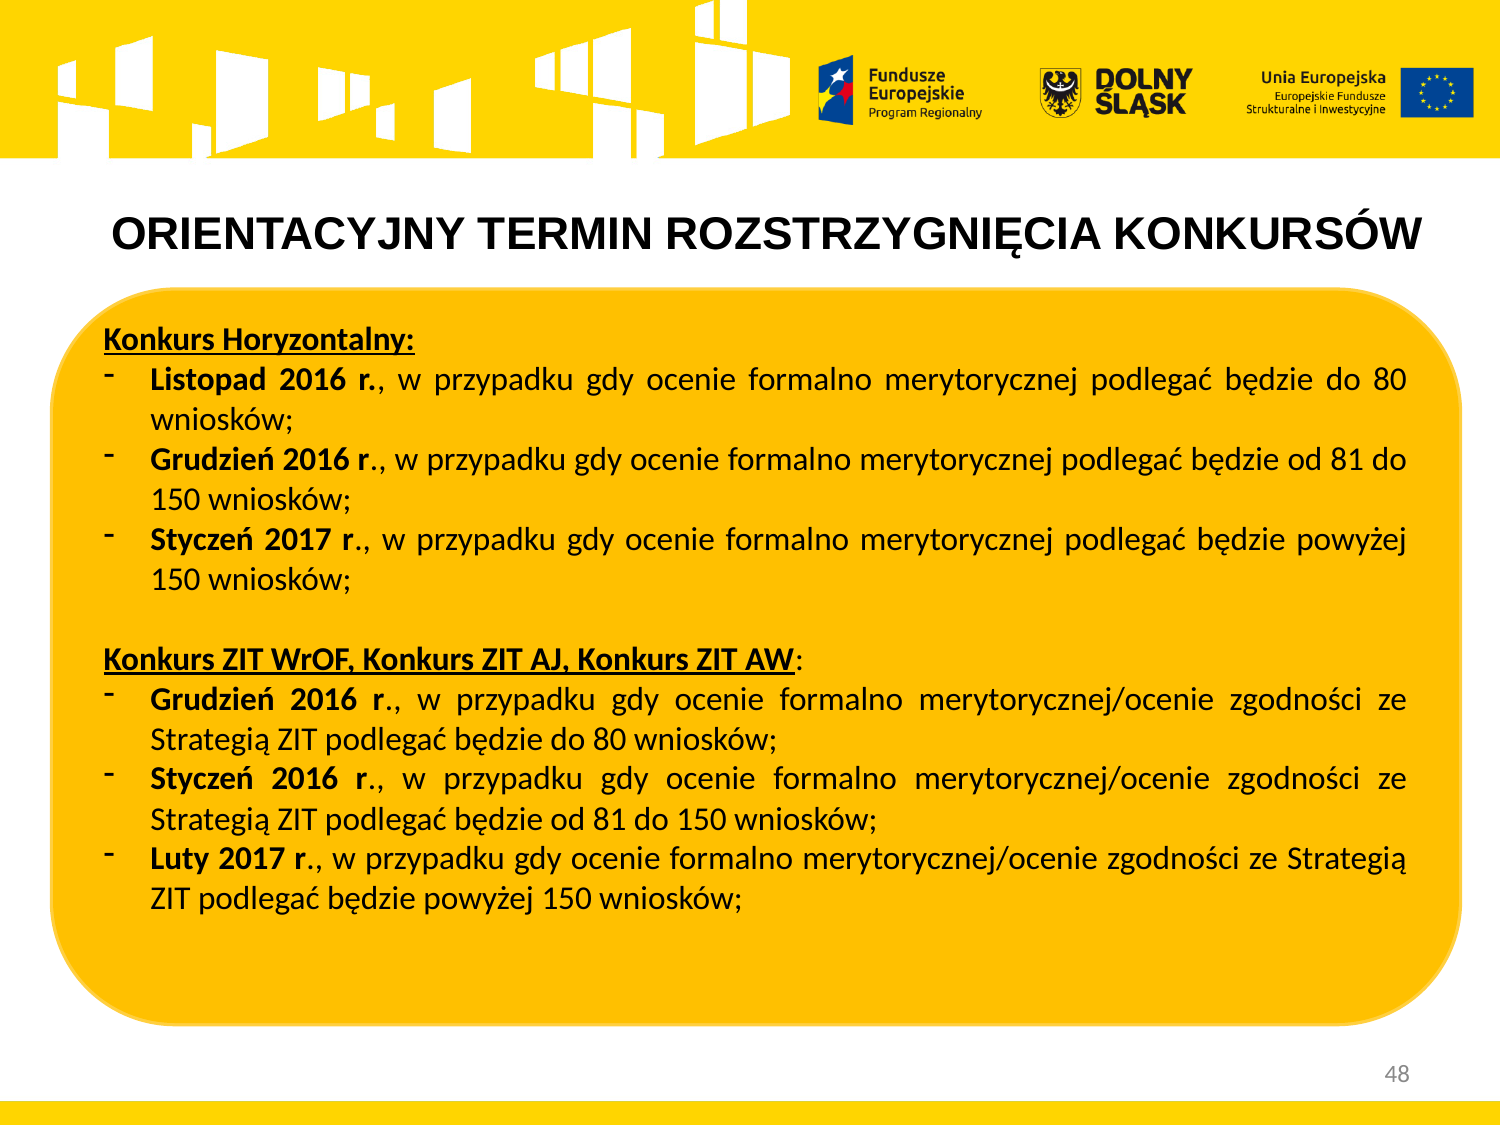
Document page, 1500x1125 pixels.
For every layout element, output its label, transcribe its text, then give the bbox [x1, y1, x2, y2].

text_box Konkurs Horyzontalny: Listopad 2016 r., w przypadku gdy ocenie formalno merytorycznej podlegać będzie do 80 wniosków; Grudzień 2016 r., w przypadku gdy ocenie formalno merytorycznej podlegać będzie od 81 do 150 wniosków; Styczeń 2017 r., w przypadku gdy ocenie formalno merytorycznej podlegać będzie powyżej 150 wniosków; Konkurs ZIT WrOF, Konkurs ZIT AJ, Konkurs ZIT AW: Grudzień 2016 r., w przypadku gdy ocenie formalno merytorycznej/ocenie zgodności ze Strategią ZIT podlegać będzie do 80 wniosków; Styczeń 2016 r., w przypadku gdy ocenie formalno merytorycznej/ocenie zgodności ze Strategią ZIT podlegać będzie od 81 do 150 wniosków; Luty 2017 r., w przypadku gdy ocenie formalno merytorycznej/ocenie zgodności ze Strategią ZIT podlegać będzie powyżej 150 wniosków; [49, 287, 1463, 1027]
slide_number 48 [1074, 1042, 1425, 1103]
text_box [76, 362, 1436, 697]
text_box [0, 233, 1377, 1060]
text_box ORIENTACYJNY TERMIN ROZSTRZYGNIĘCIA KONKURSÓW [53, 196, 1483, 266]
picture [0, 0, 1500, 1125]
